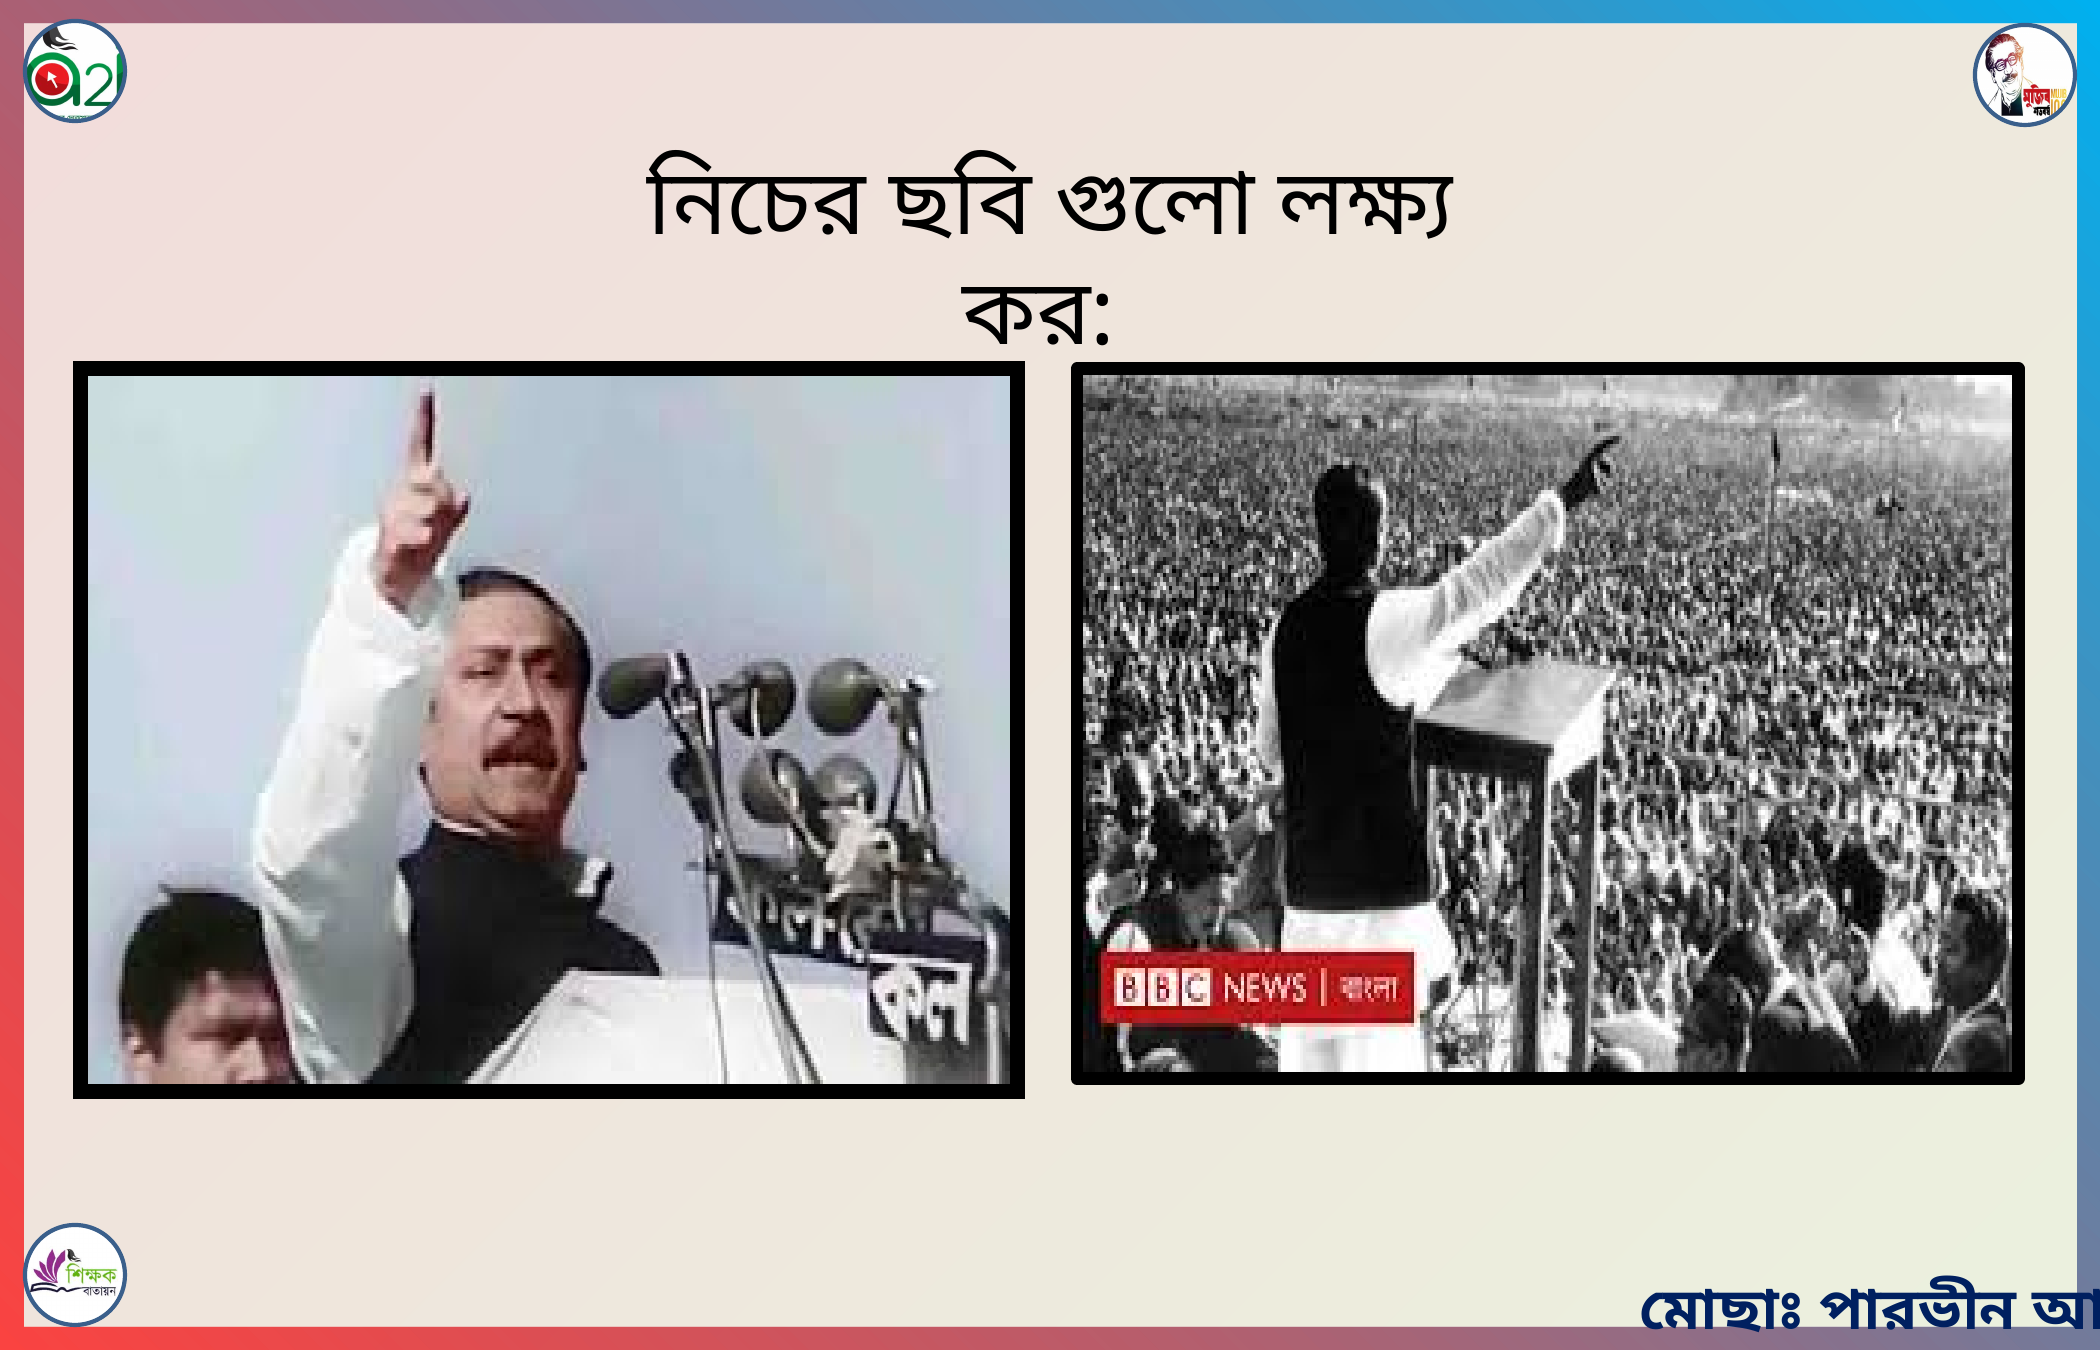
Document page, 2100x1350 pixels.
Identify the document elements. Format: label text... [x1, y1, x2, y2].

picture [87, 375, 1011, 1085]
picture [28, 1228, 122, 1322]
picture [1978, 28, 2072, 122]
picture [28, 24, 122, 118]
text_box নিচের ছবি গুলো লক্ষ্য কর: [575, 134, 1527, 372]
picture [1082, 374, 2013, 1073]
